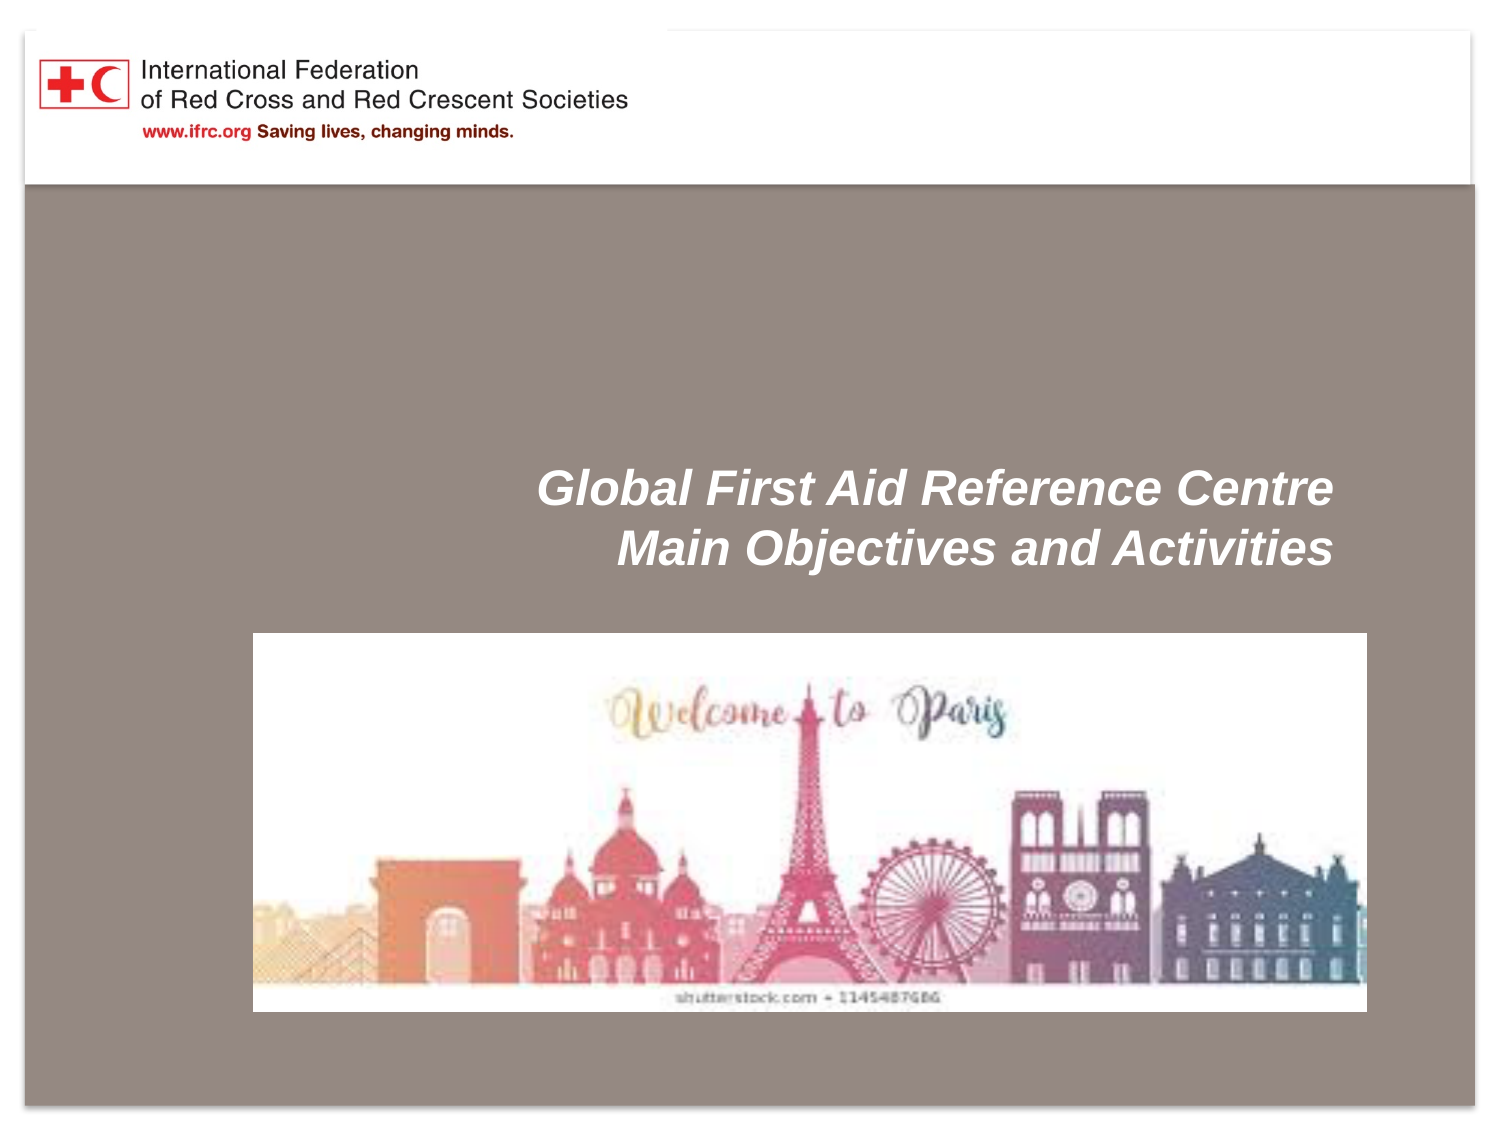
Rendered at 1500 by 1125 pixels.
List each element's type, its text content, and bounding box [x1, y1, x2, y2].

title Global First Aid Reference Centre Main Objectives and Activities [162, 462, 1351, 569]
picture [36, 0, 668, 176]
picture [253, 633, 1367, 1012]
